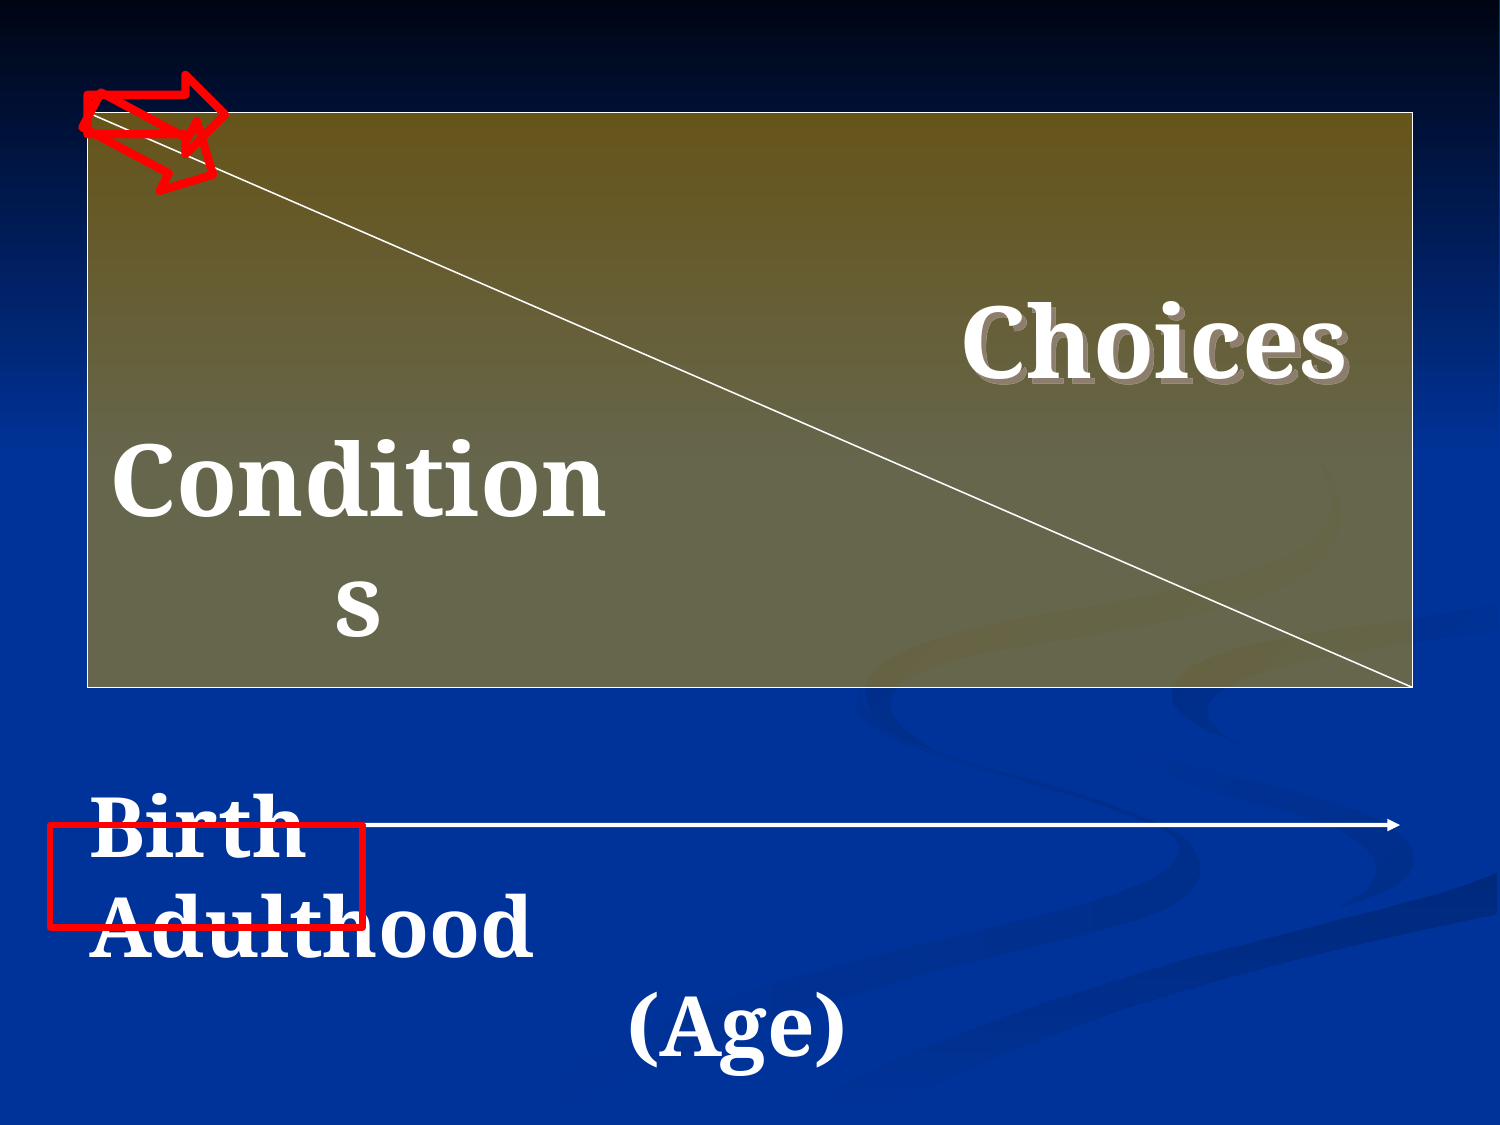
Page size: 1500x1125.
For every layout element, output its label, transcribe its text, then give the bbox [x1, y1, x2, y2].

text_box [49, 825, 363, 928]
text_box Birth Adulthood (Age) [75, 826, 1400, 1125]
text_box [87, 75, 225, 155]
text_box [112, 818, 1400, 832]
title Conditions [87, 384, 632, 688]
text_box [87, 112, 1413, 688]
text_box [82, 118, 87, 130]
text_box [96, 135, 214, 191]
text_box Choices [933, 187, 1375, 490]
